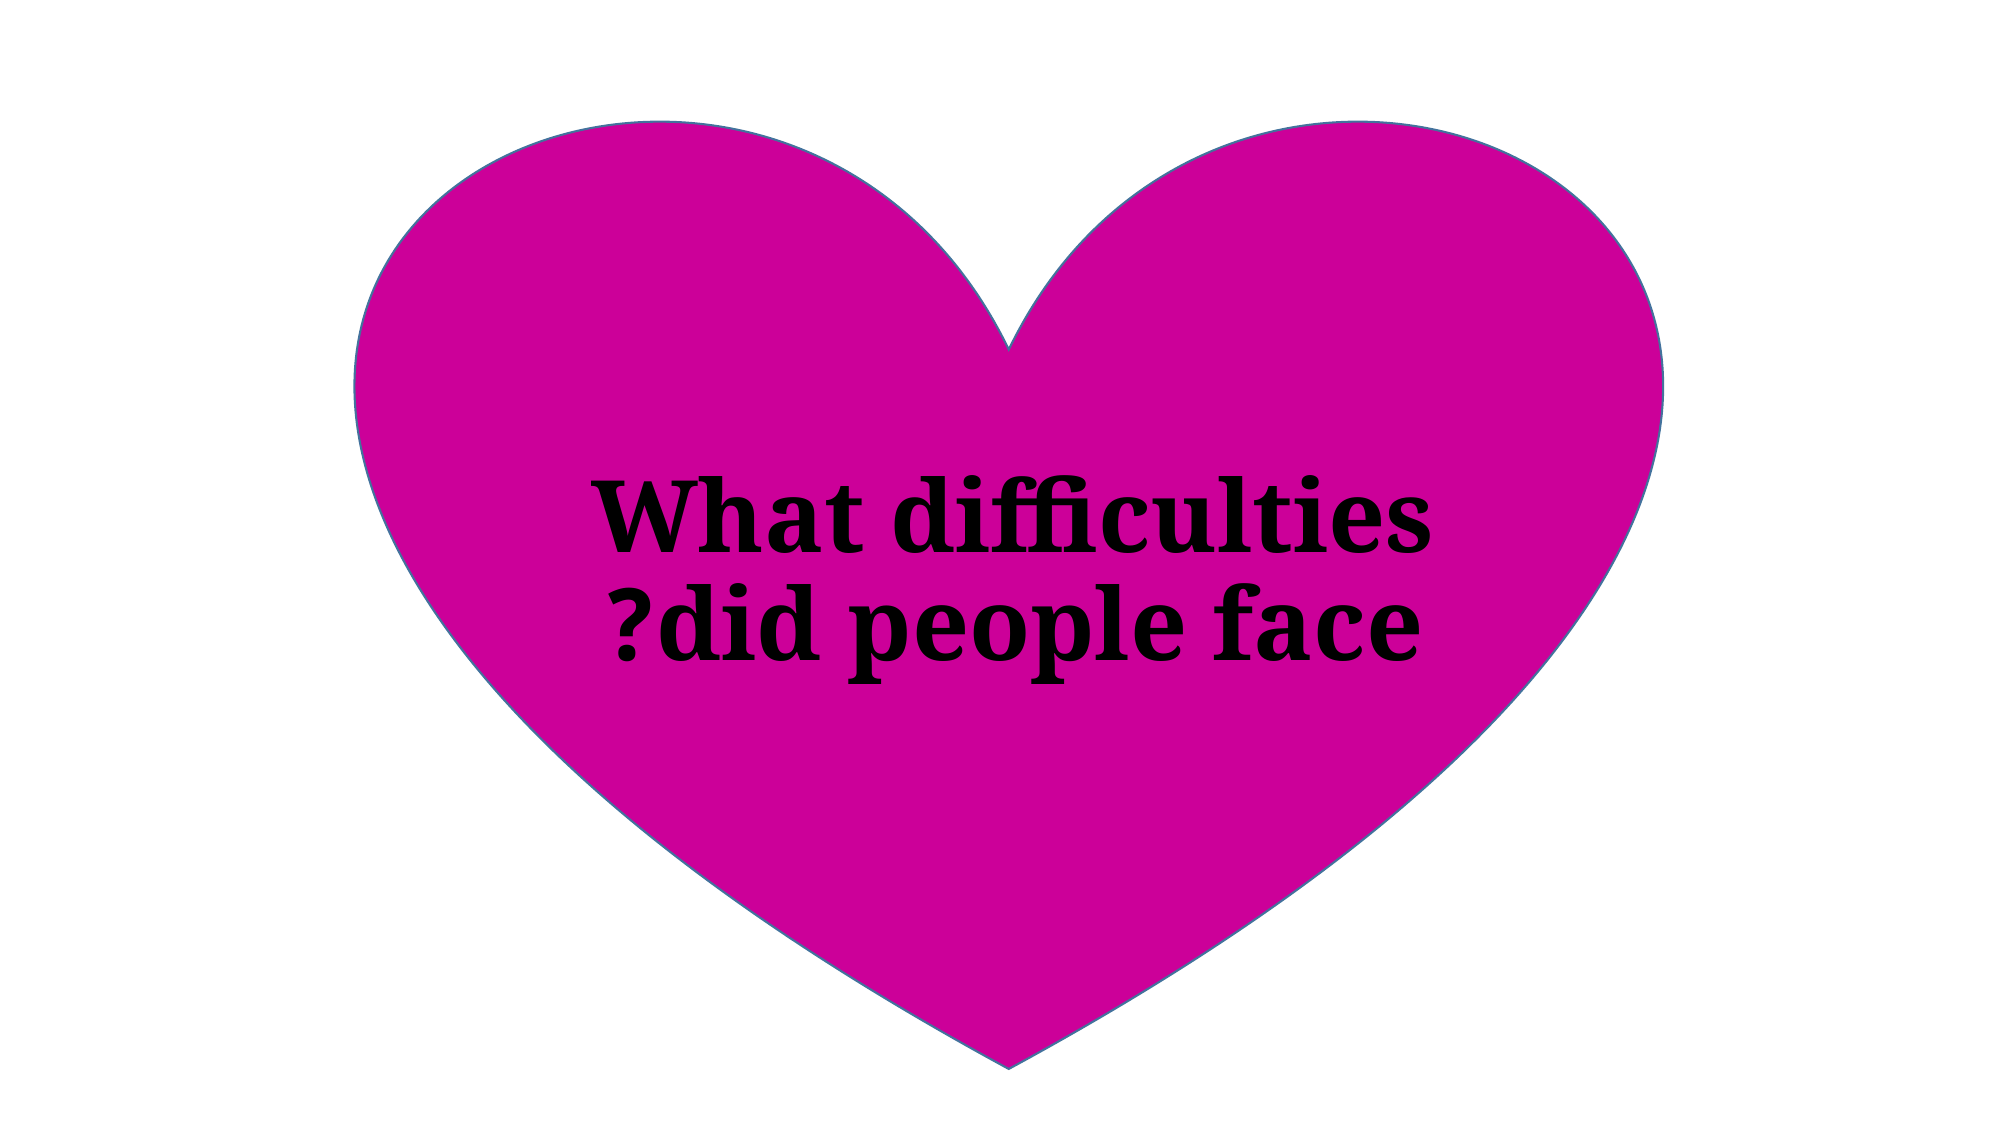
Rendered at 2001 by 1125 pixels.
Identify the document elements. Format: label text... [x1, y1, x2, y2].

title What difficulties did people face? [568, 361, 1458, 788]
text_box [353, 120, 1665, 767]
text_box [591, 788, 1426, 1071]
